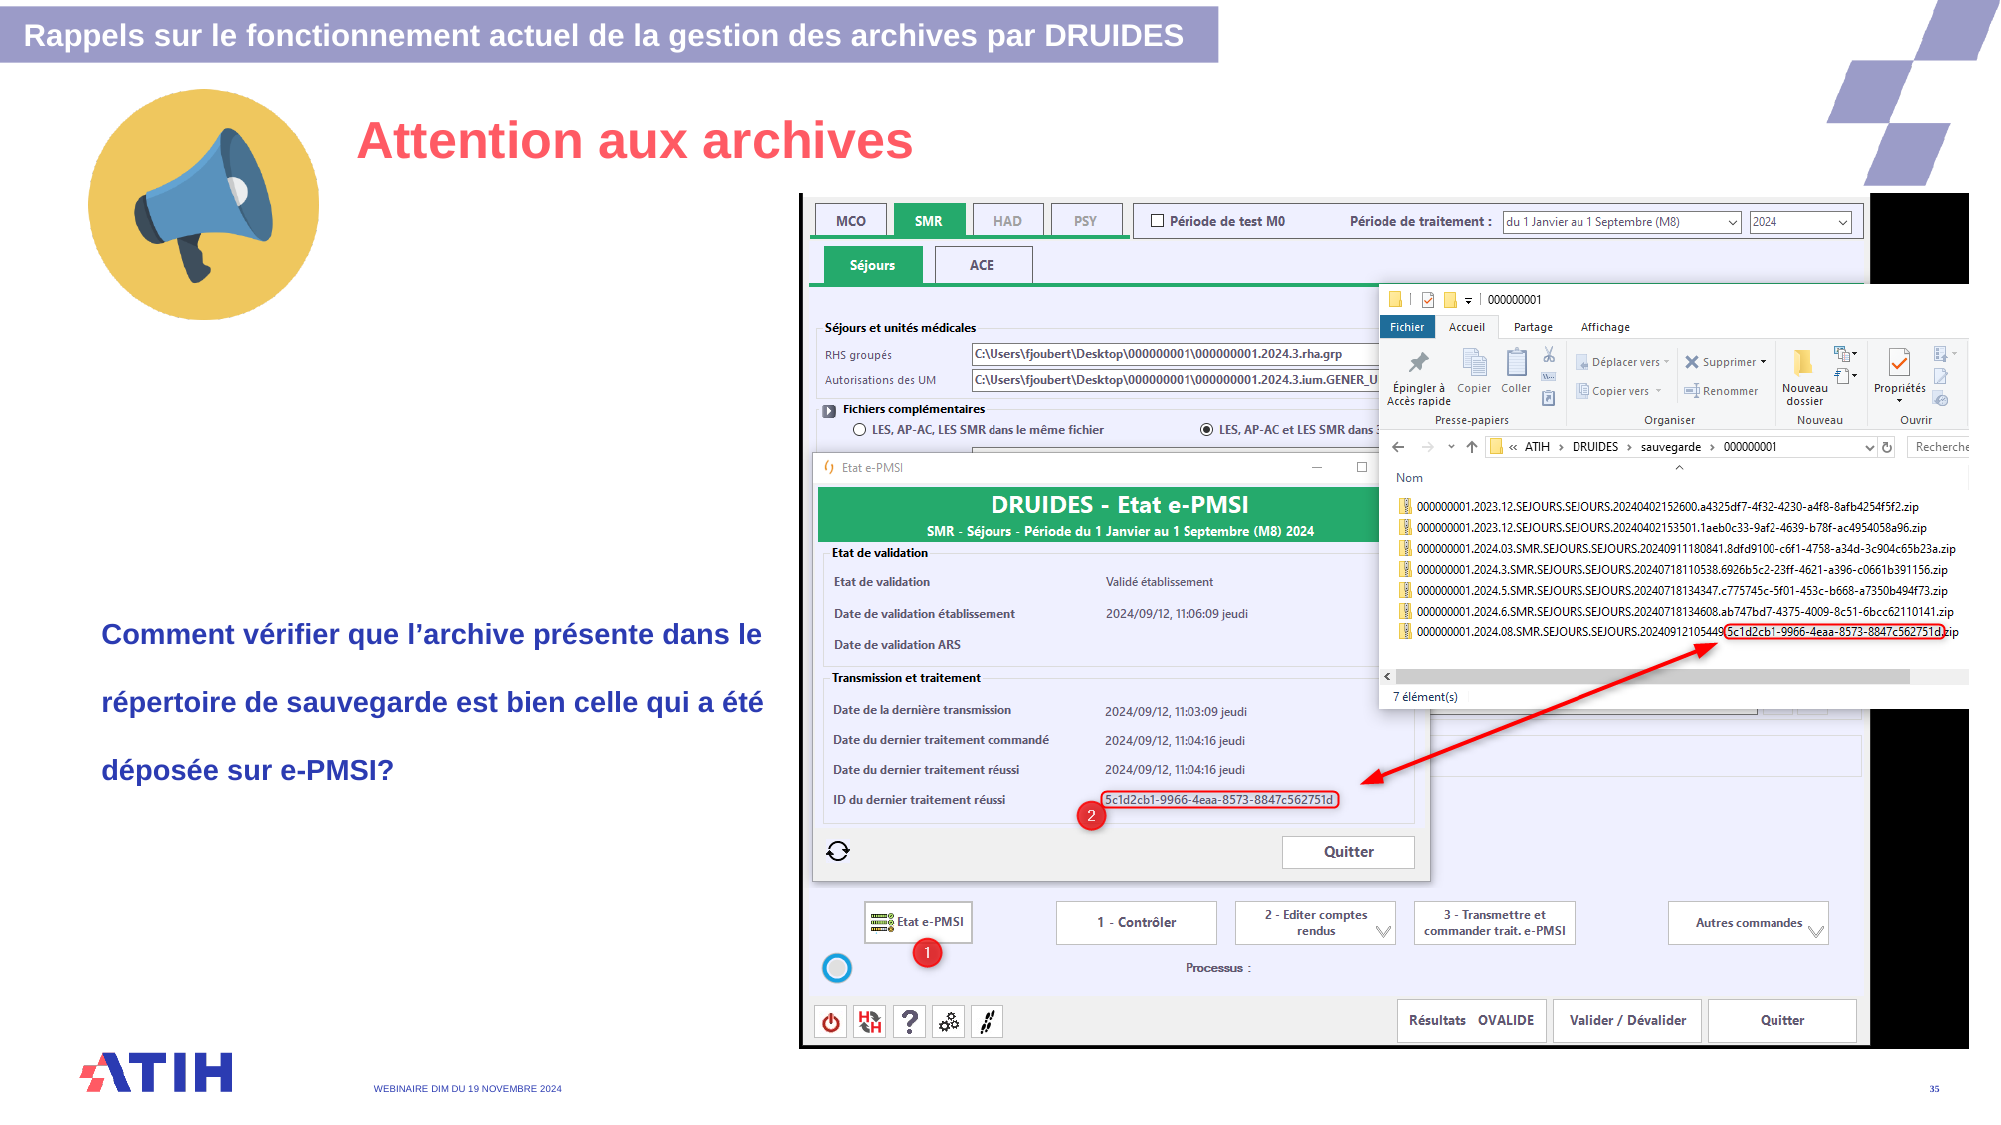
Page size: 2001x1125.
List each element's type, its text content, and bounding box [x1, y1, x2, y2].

picture [1823, 0, 2000, 189]
picture [69, 1041, 244, 1098]
picture [799, 193, 1969, 1049]
text_box Comment vérifier que l’archive présente dans le répertoire de sauvegarde est bien celle qui a été déposée sur e-PMSI? [56, 349, 799, 950]
picture [88, 89, 319, 320]
footer WEBINAIRE DIM DU 19 Novembre 2024 [368, 1072, 1471, 1093]
title Attention aux archives [350, 106, 1779, 170]
list Rappels sur le fonctionnement actuel de la gestion des archives par DRUIDES [0, 6, 1219, 63]
